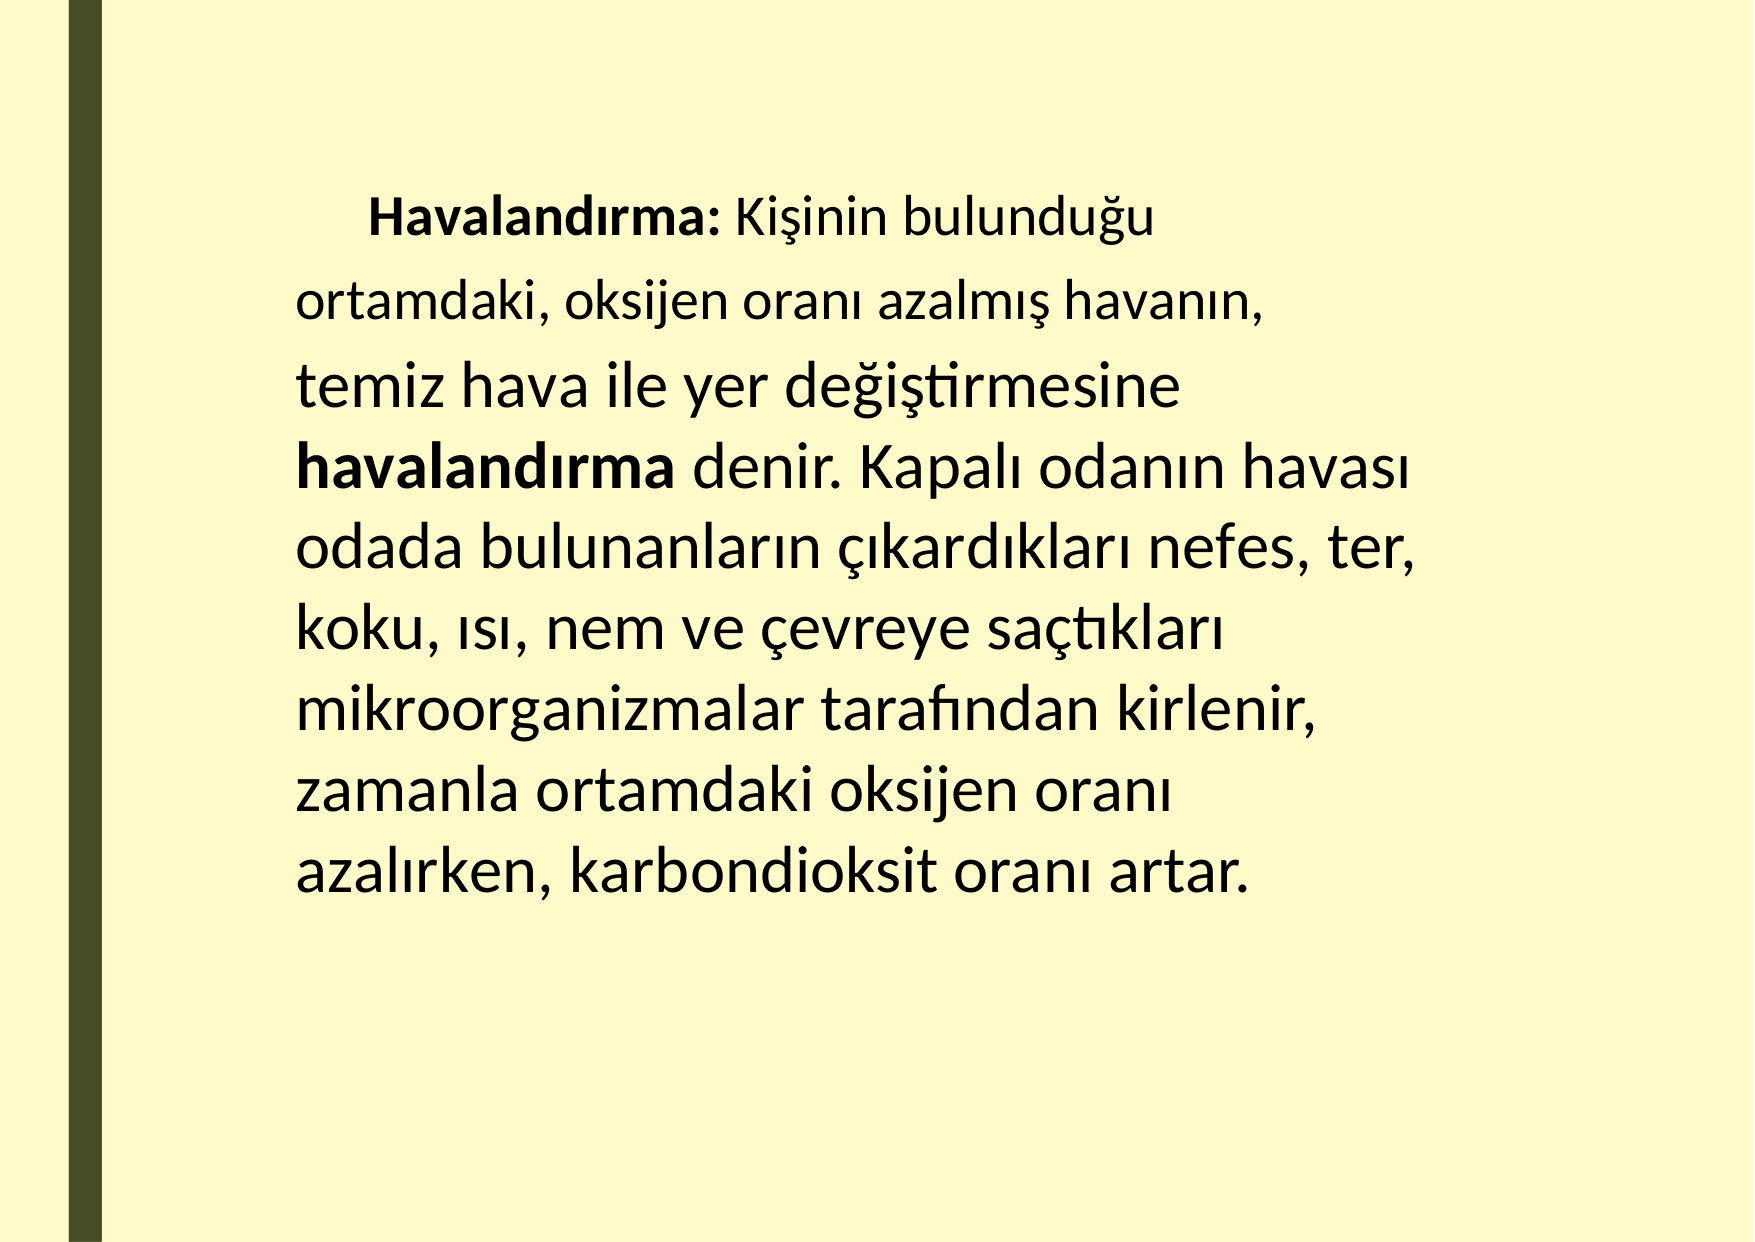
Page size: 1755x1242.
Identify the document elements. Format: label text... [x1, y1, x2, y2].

text_box Havalandırma: Kişinin bulunduğu ortamdaki, oksijen oranı azalmış havanın, temiz hava ile yer değiştirmesine havalandırma denir. Kapalı odanın havası odada bulunanların çıkardıkları nefes, ter, koku, ısı, nem ve çevreye saçtıkları mikroorganizmalar tarafından kirlenir, zamanla ortamdaki oksijen oranı azalırken, karbondioksit oranı artar. [293, 188, 1579, 911]
